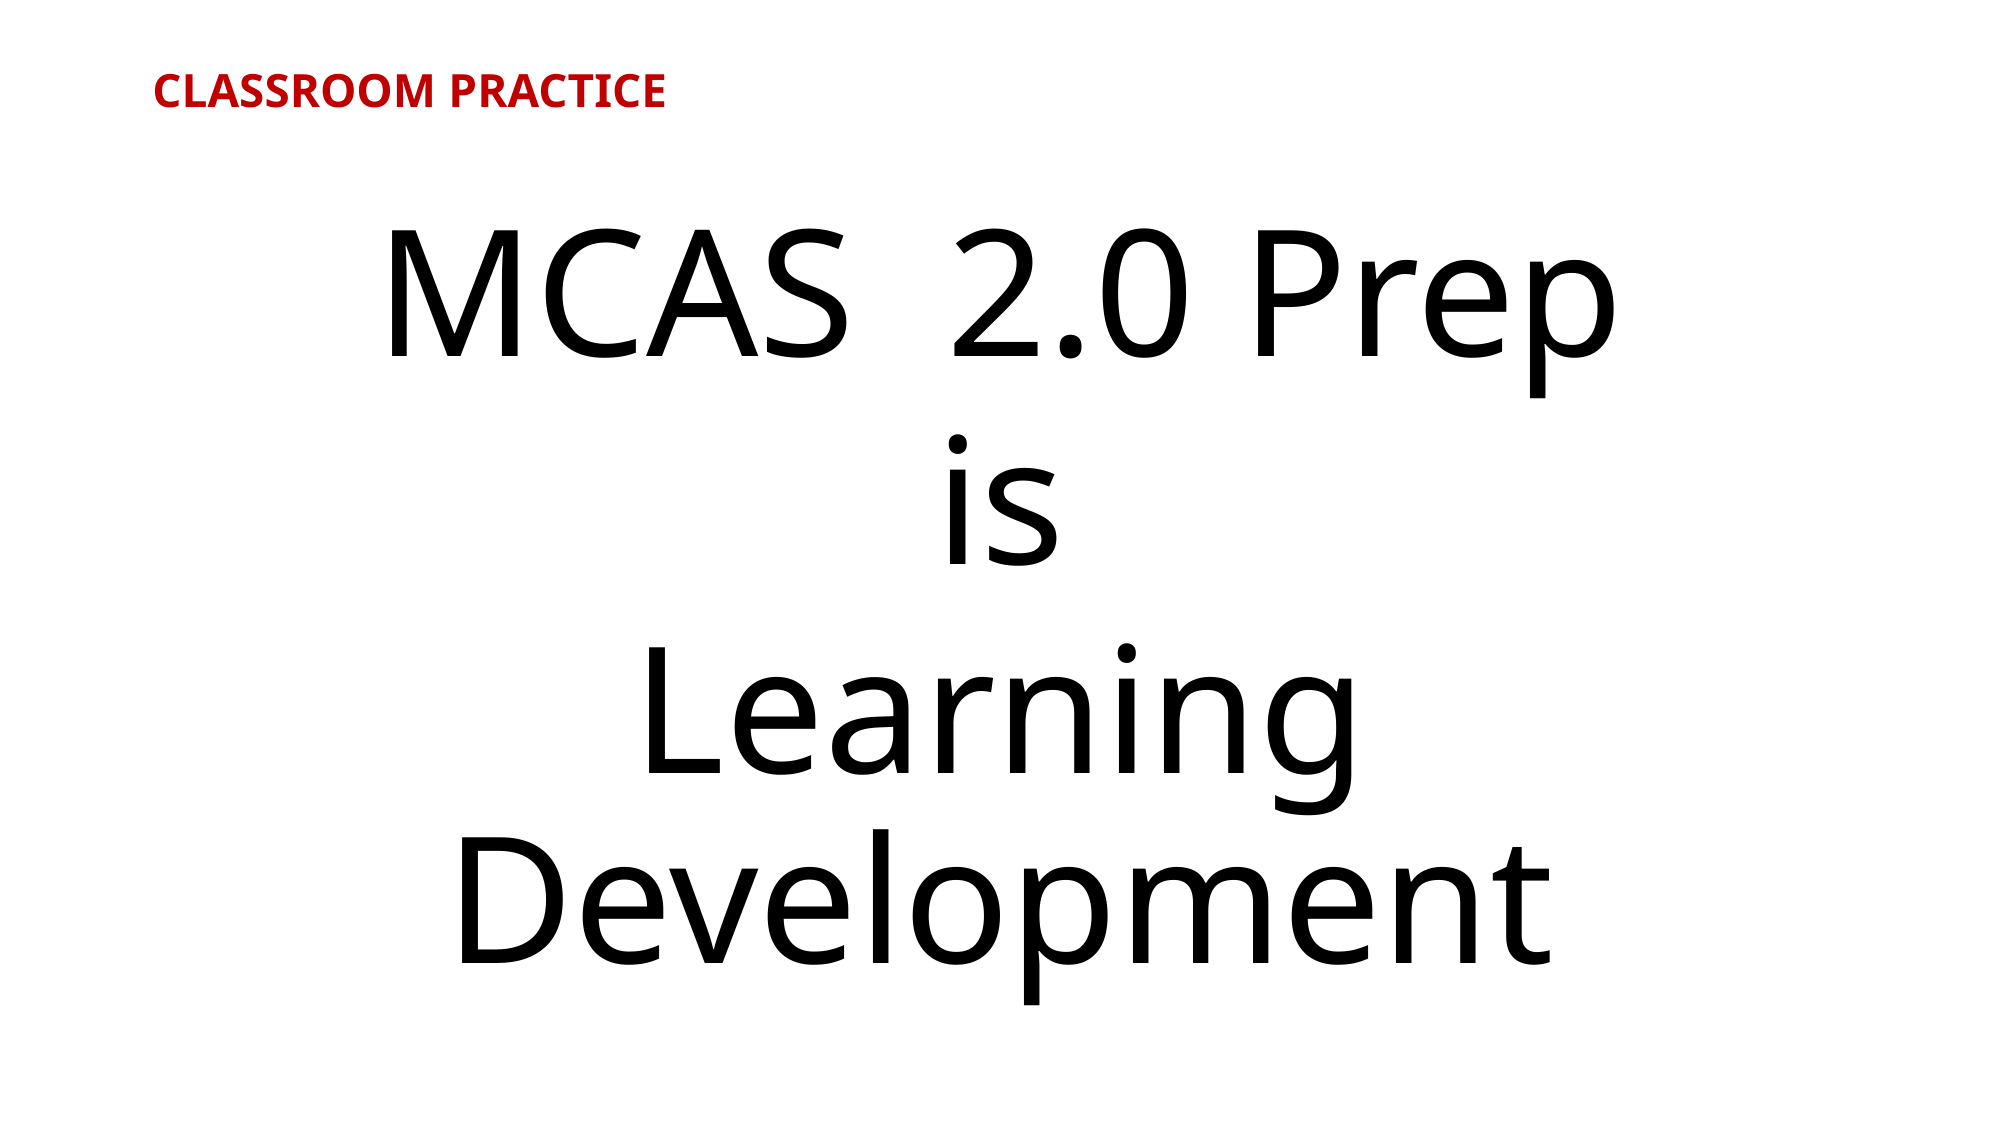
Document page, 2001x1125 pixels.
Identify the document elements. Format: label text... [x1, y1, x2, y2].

title CLASSROOM PRACTICE [137, 59, 1863, 125]
list MCAS 2.0 Prep is Learning Development [137, 197, 1863, 1014]
